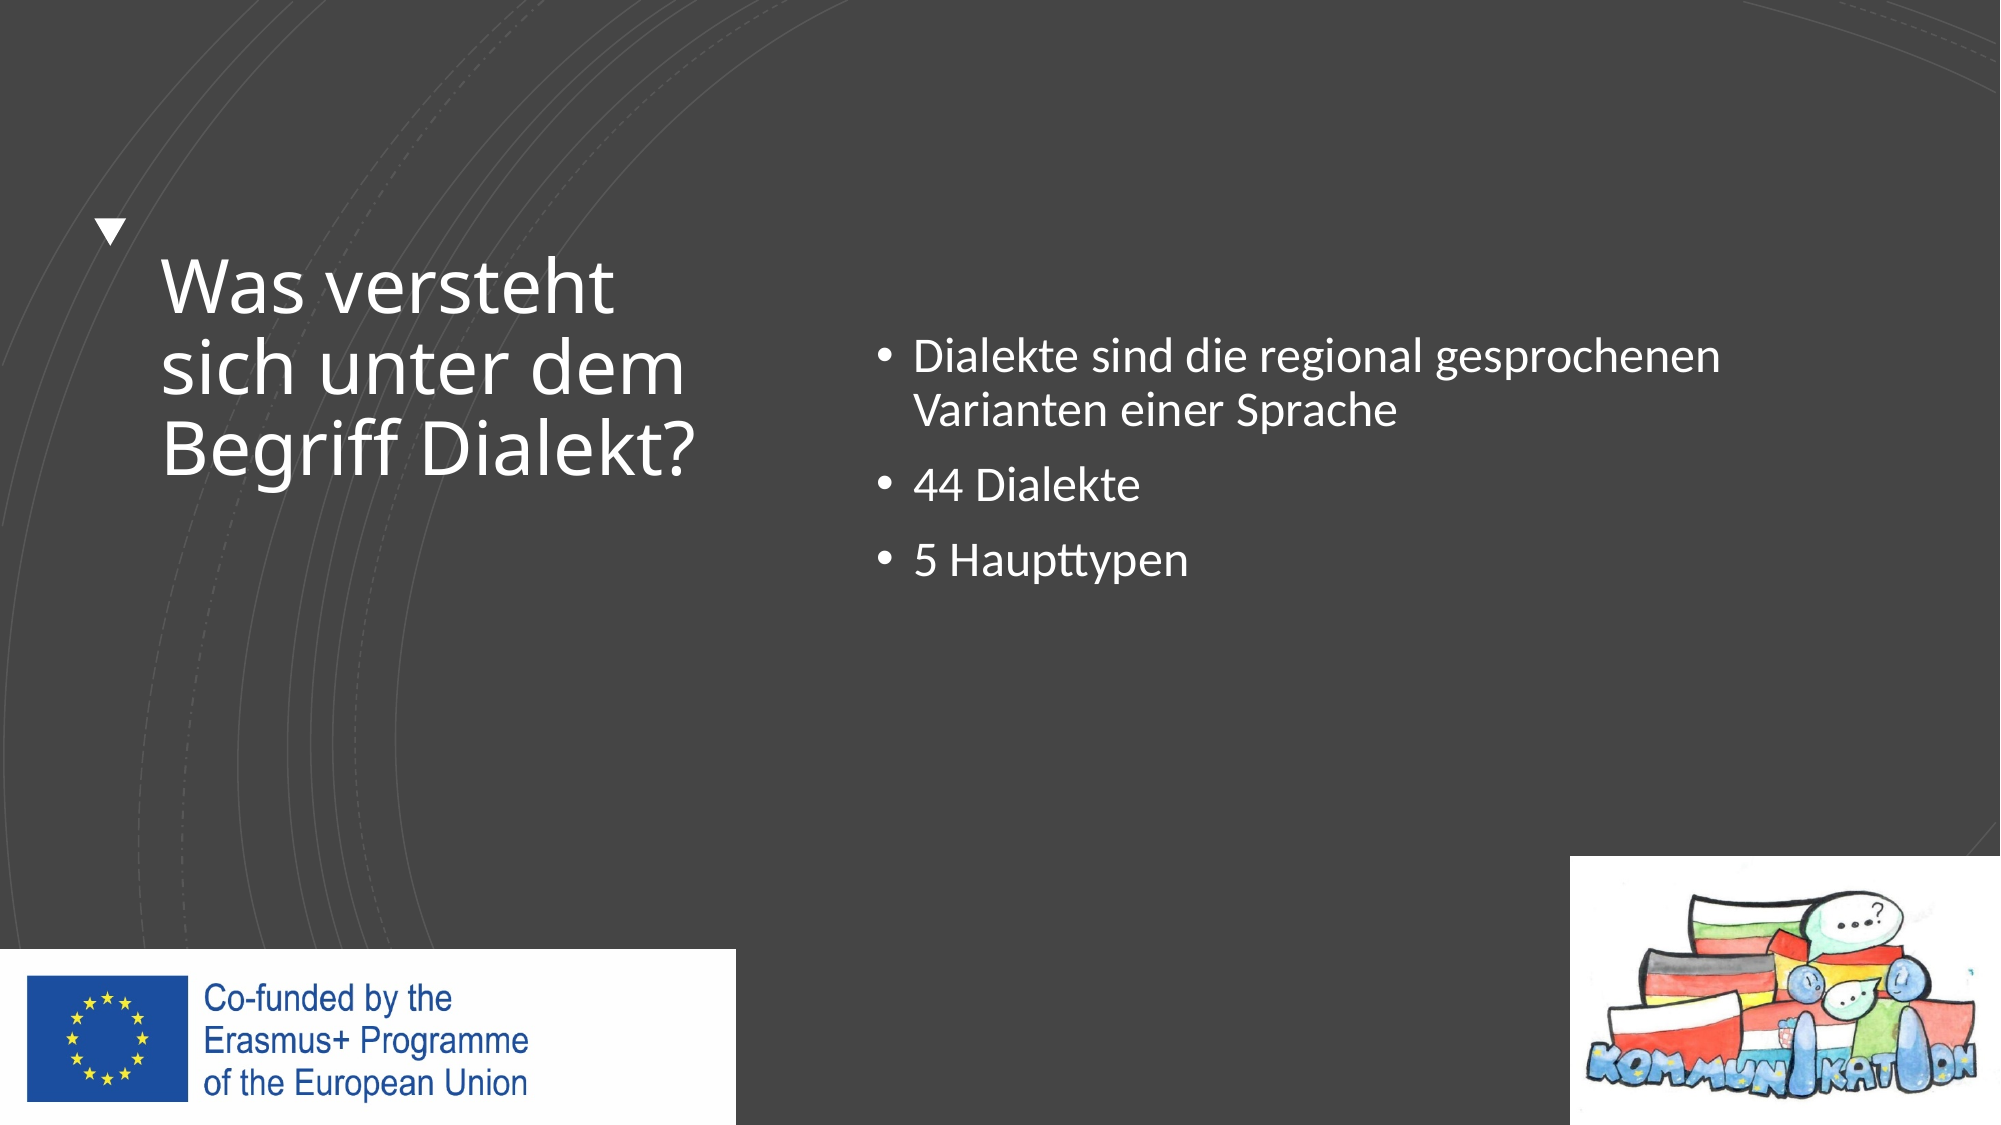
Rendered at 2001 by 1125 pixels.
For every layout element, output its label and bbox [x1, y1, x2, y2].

picture [1570, 856, 2000, 1125]
text_box [0, 0, 1996, 1125]
picture [0, 949, 736, 1125]
